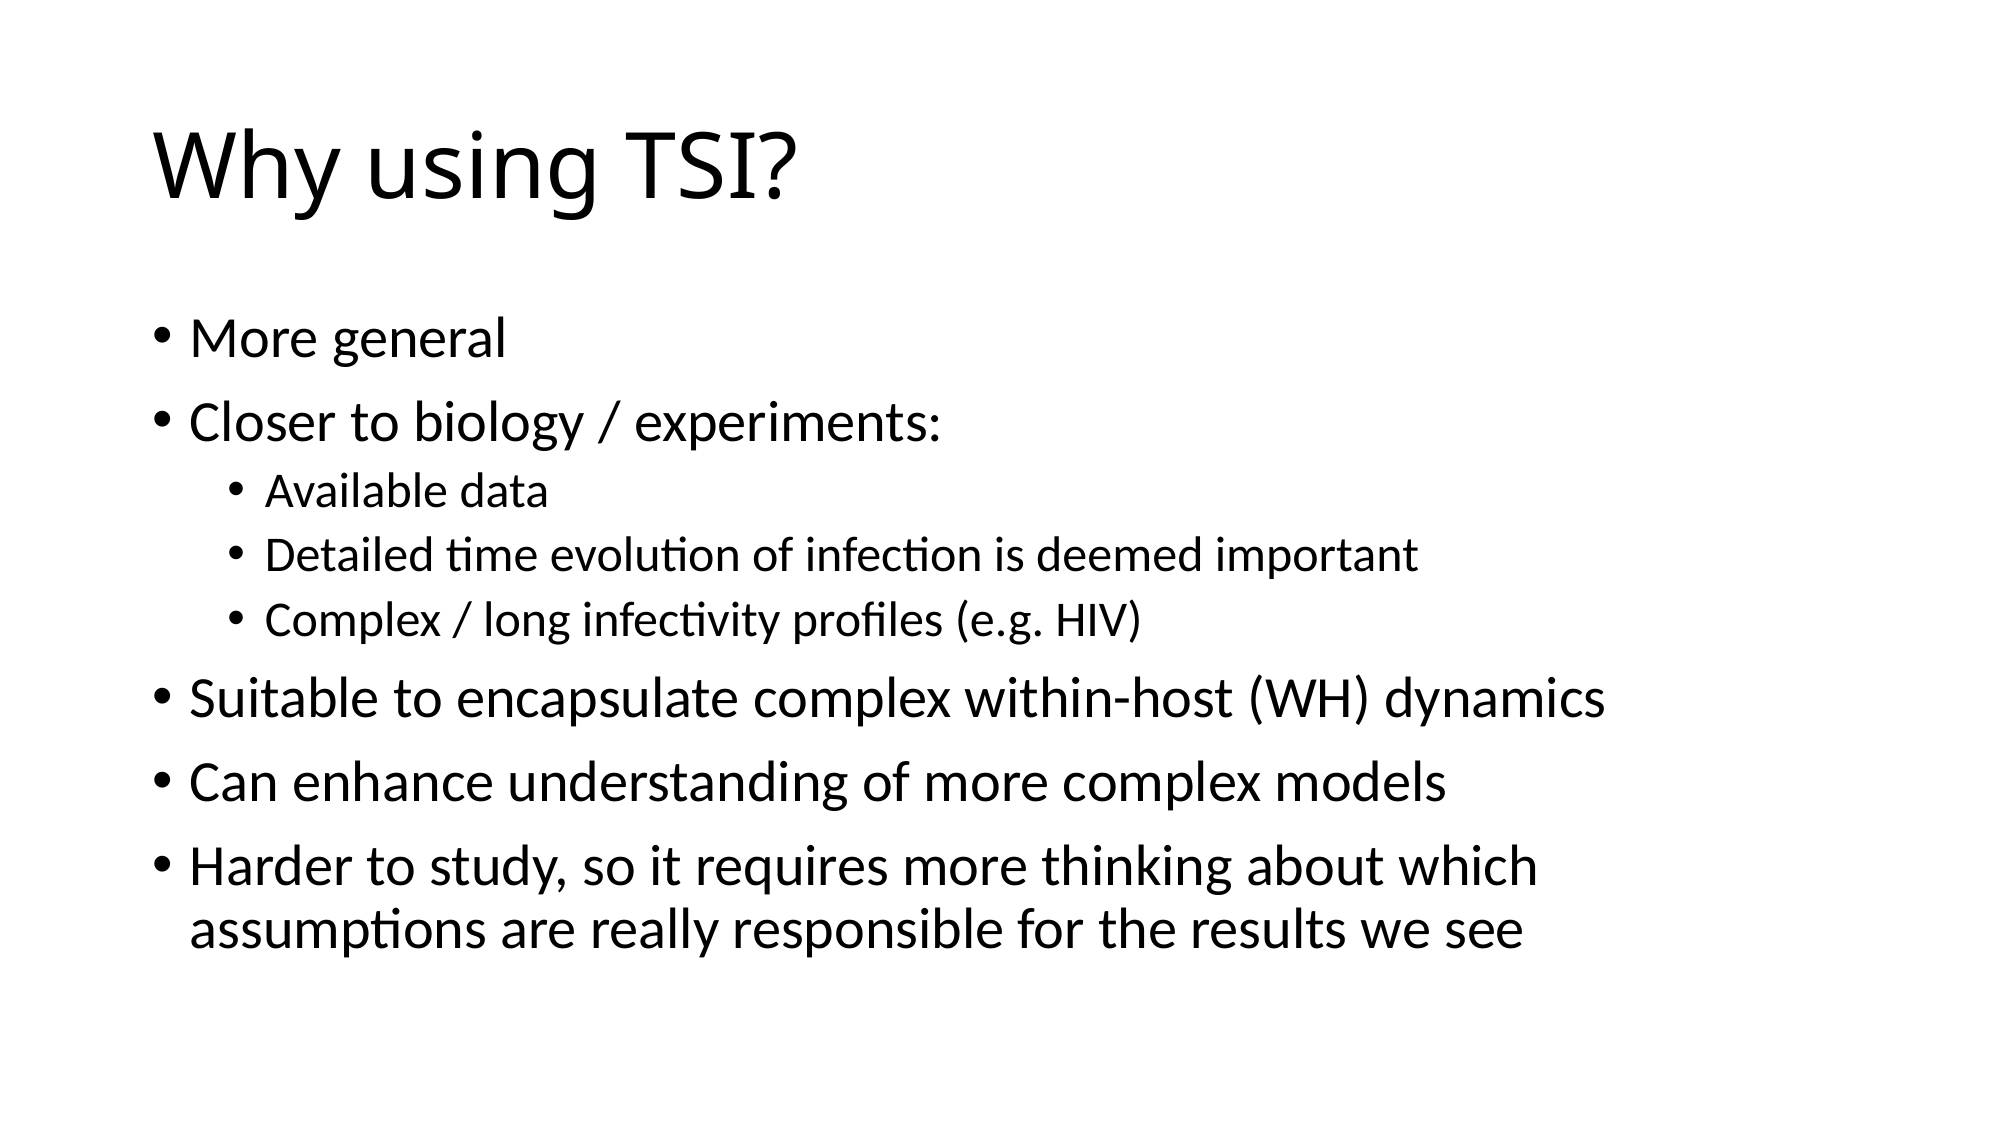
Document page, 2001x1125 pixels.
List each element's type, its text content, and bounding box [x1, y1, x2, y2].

list More general Closer to biology / experiments: Available data Detailed time evolution of infection is deemed important Complex / long infectivity profiles (e.g. HIV) Suitable to encapsulate complex within-host (WH) dynamics Can enhance understanding of more complex models Harder to study, so it requires more thinking about which assumptions are really responsible for the results we see [137, 299, 1863, 1014]
title Why using TSI? [137, 59, 1863, 278]
